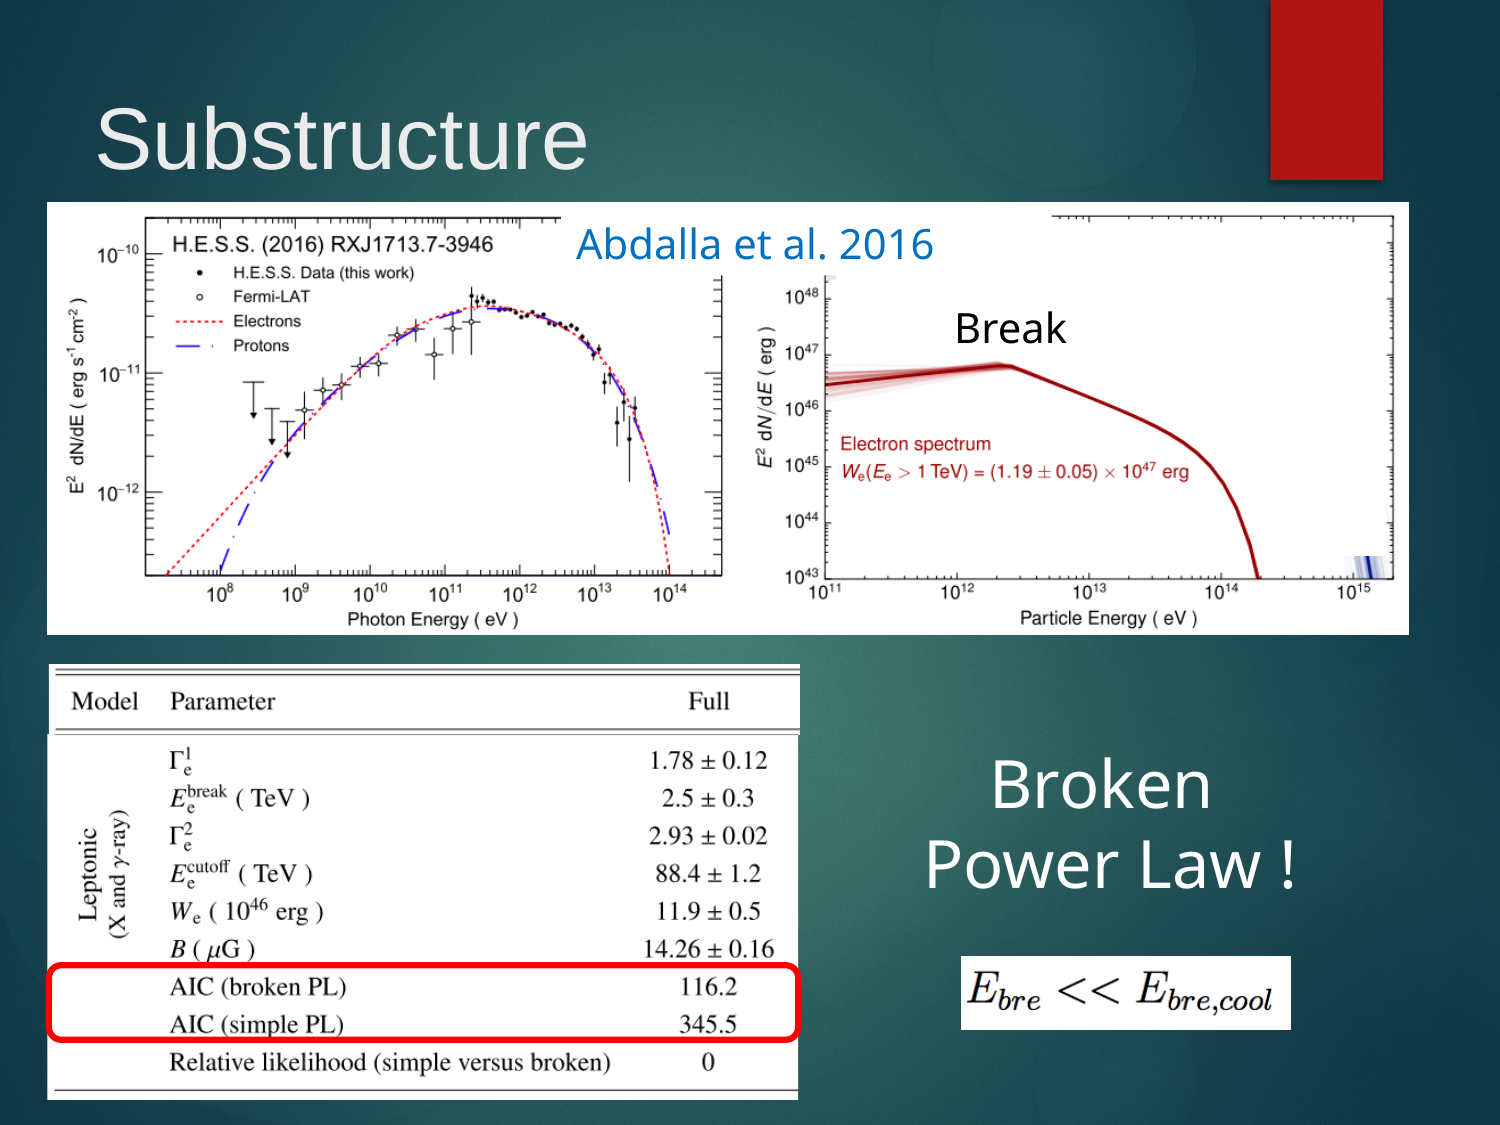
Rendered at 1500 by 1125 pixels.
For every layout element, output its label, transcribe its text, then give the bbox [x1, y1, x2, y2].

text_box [47, 663, 801, 1101]
picture [960, 956, 1291, 1030]
text_box Broken Power Law ! [884, 734, 1337, 910]
picture [47, 202, 1410, 635]
title Substructure [79, 74, 1237, 200]
